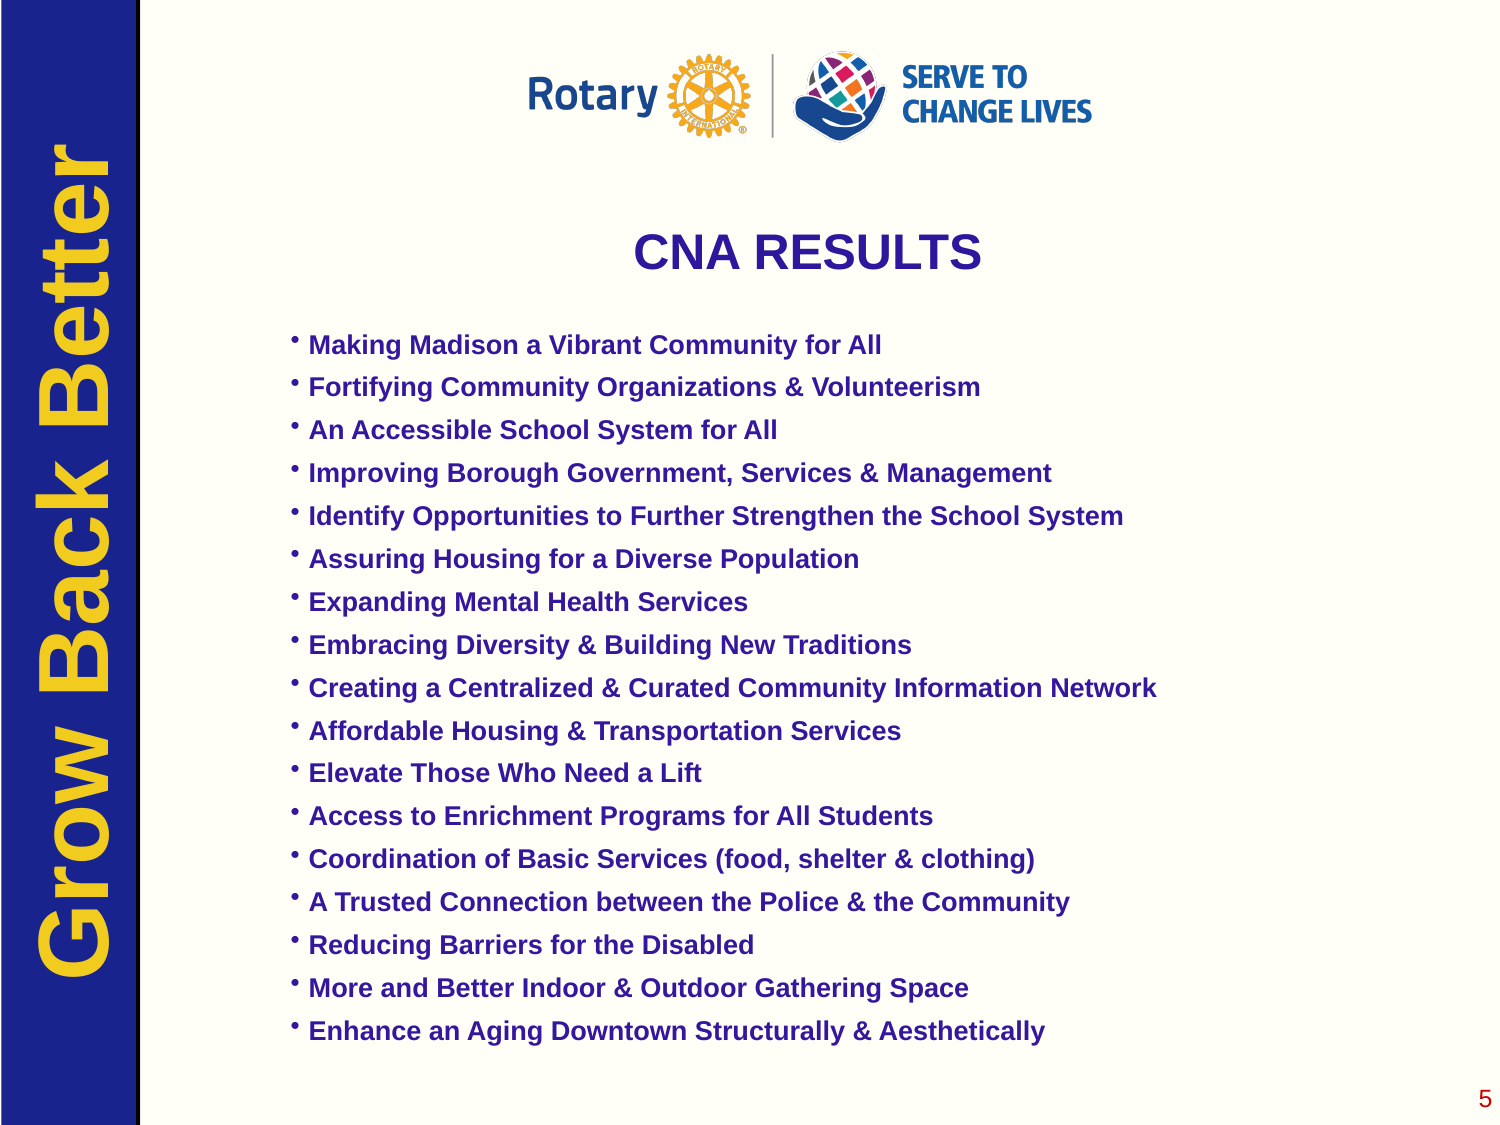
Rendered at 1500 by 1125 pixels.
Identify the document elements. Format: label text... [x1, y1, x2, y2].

picture [504, 12, 1158, 181]
title CNA RESULTS [257, 185, 1359, 315]
text_box Making Madison a Vibrant Community for All Fortifying Community Organizations & Volunteerism An Accessible School System for All Improving Borough Government, Services & Management Identify Opportunities to Further Strengthen the School System Assuring Housing for a Diverse Population Expanding Mental Health Services Embracing Diversity & Building New Traditions Creating a Centralized & Curated Community Information Network Affordable Housing & Transportation Services Elevate Those Who Need a Lift Access to Enrichment Programs for All Students Coordination of Basic Services (food, shelter & clothing) A Trusted Connection between the Police & the Community Reducing Barriers for the Disabled More and Better Indoor & Outdoor Gathering Space Enhance an Aging Downtown Structurally & Aesthetically [283, 319, 1333, 1053]
slide_number 5 [1468, 1074, 1500, 1119]
